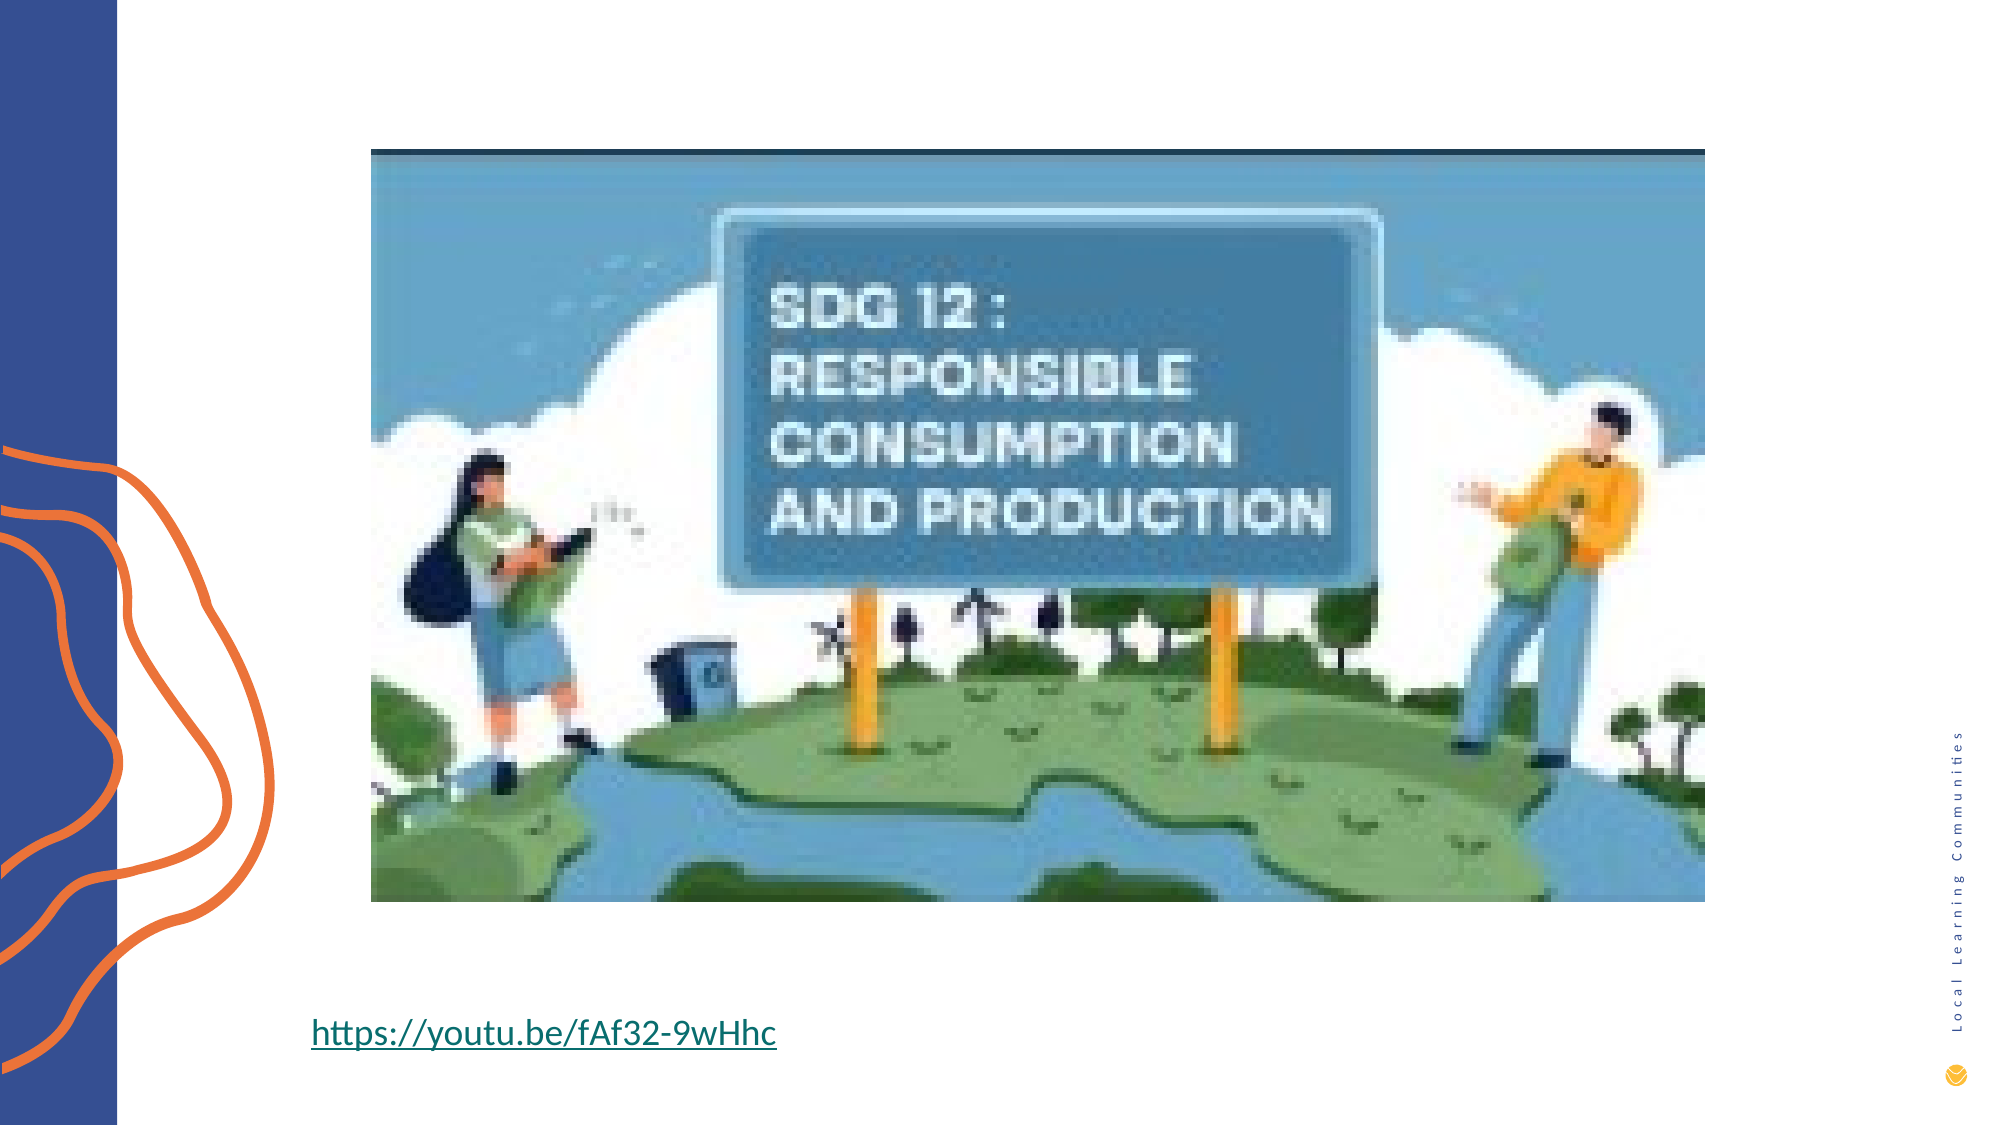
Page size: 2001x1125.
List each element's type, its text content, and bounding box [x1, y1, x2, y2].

text_box https://youtu.be/fAf32-9wHhc [296, 1000, 801, 1061]
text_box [370, 148, 1706, 903]
